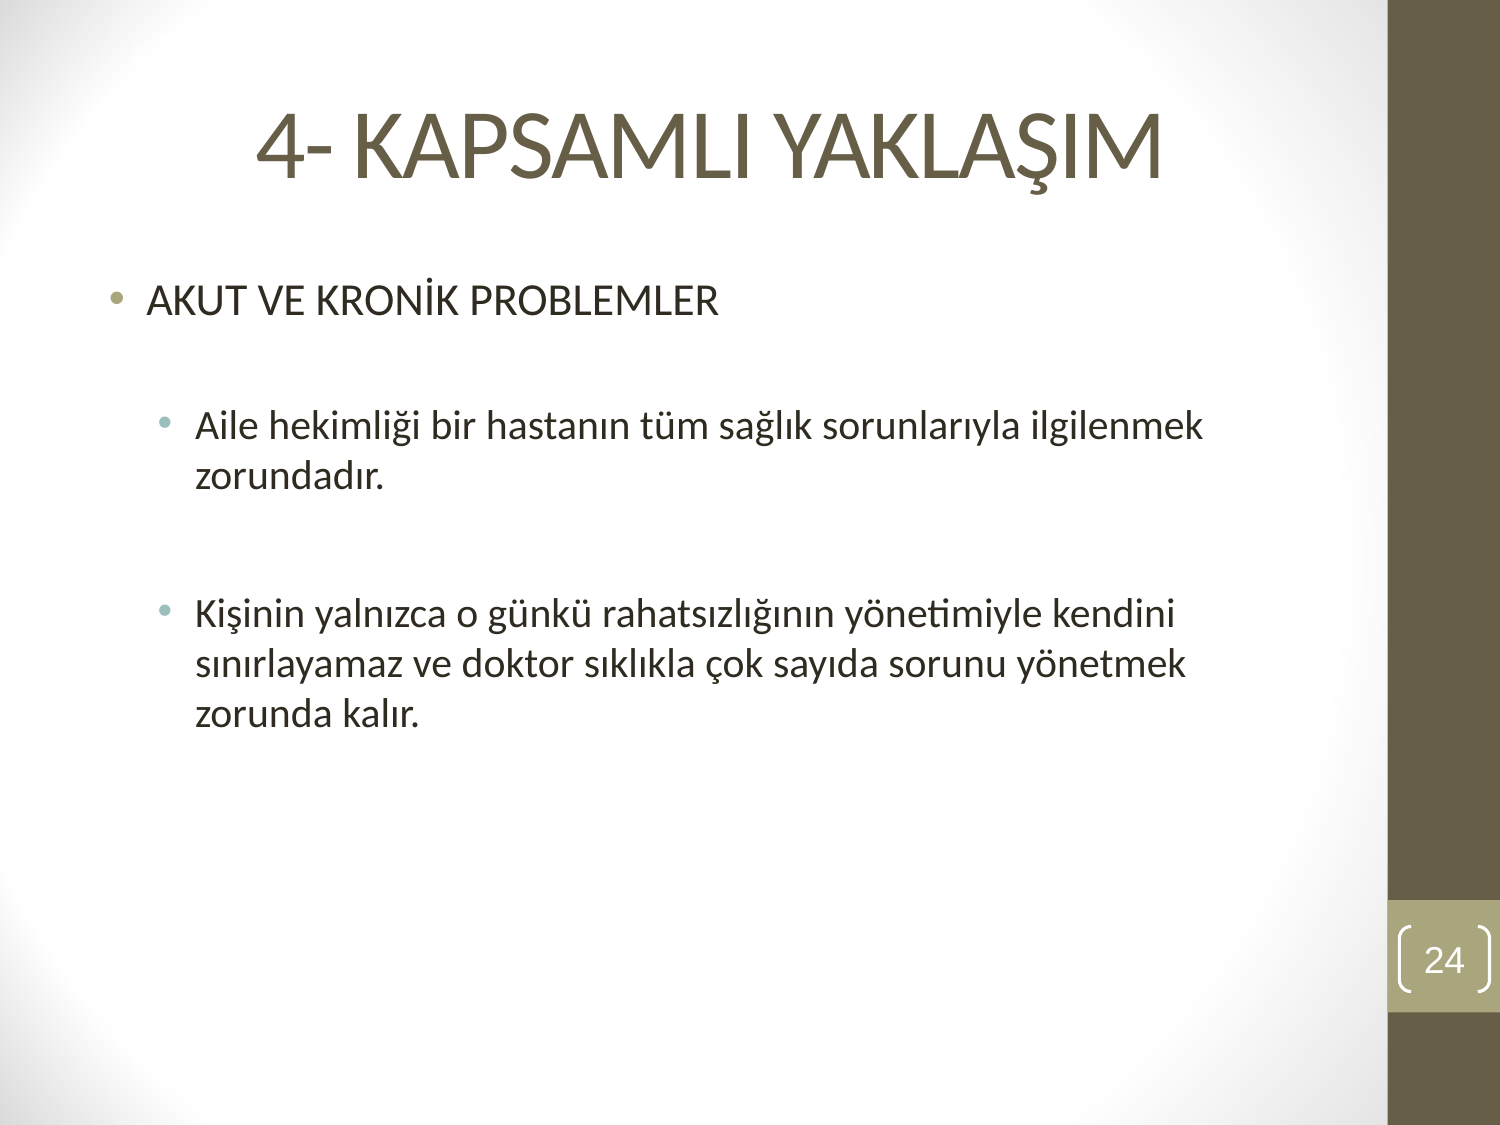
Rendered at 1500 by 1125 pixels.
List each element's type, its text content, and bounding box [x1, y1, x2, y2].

title 4- KAPSAMLI YAKLAŞIM [75, 45, 1325, 233]
list AKUT VE KRONİK PROBLEMLER Aile hekimliği bir hastanın tüm sağlık sorunlarıyla ilgilenmek zorundadır. Kişinin yalnızca o günkü rahatsızlığının yönetimiyle kendini sınırlayamaz ve doktor sıklıkla çok sayıda sorunu yönetmek zorunda kalır. [75, 262, 1325, 1050]
slide_number 24 [1397, 924, 1492, 994]
picture [0, 0, 1387, 1125]
